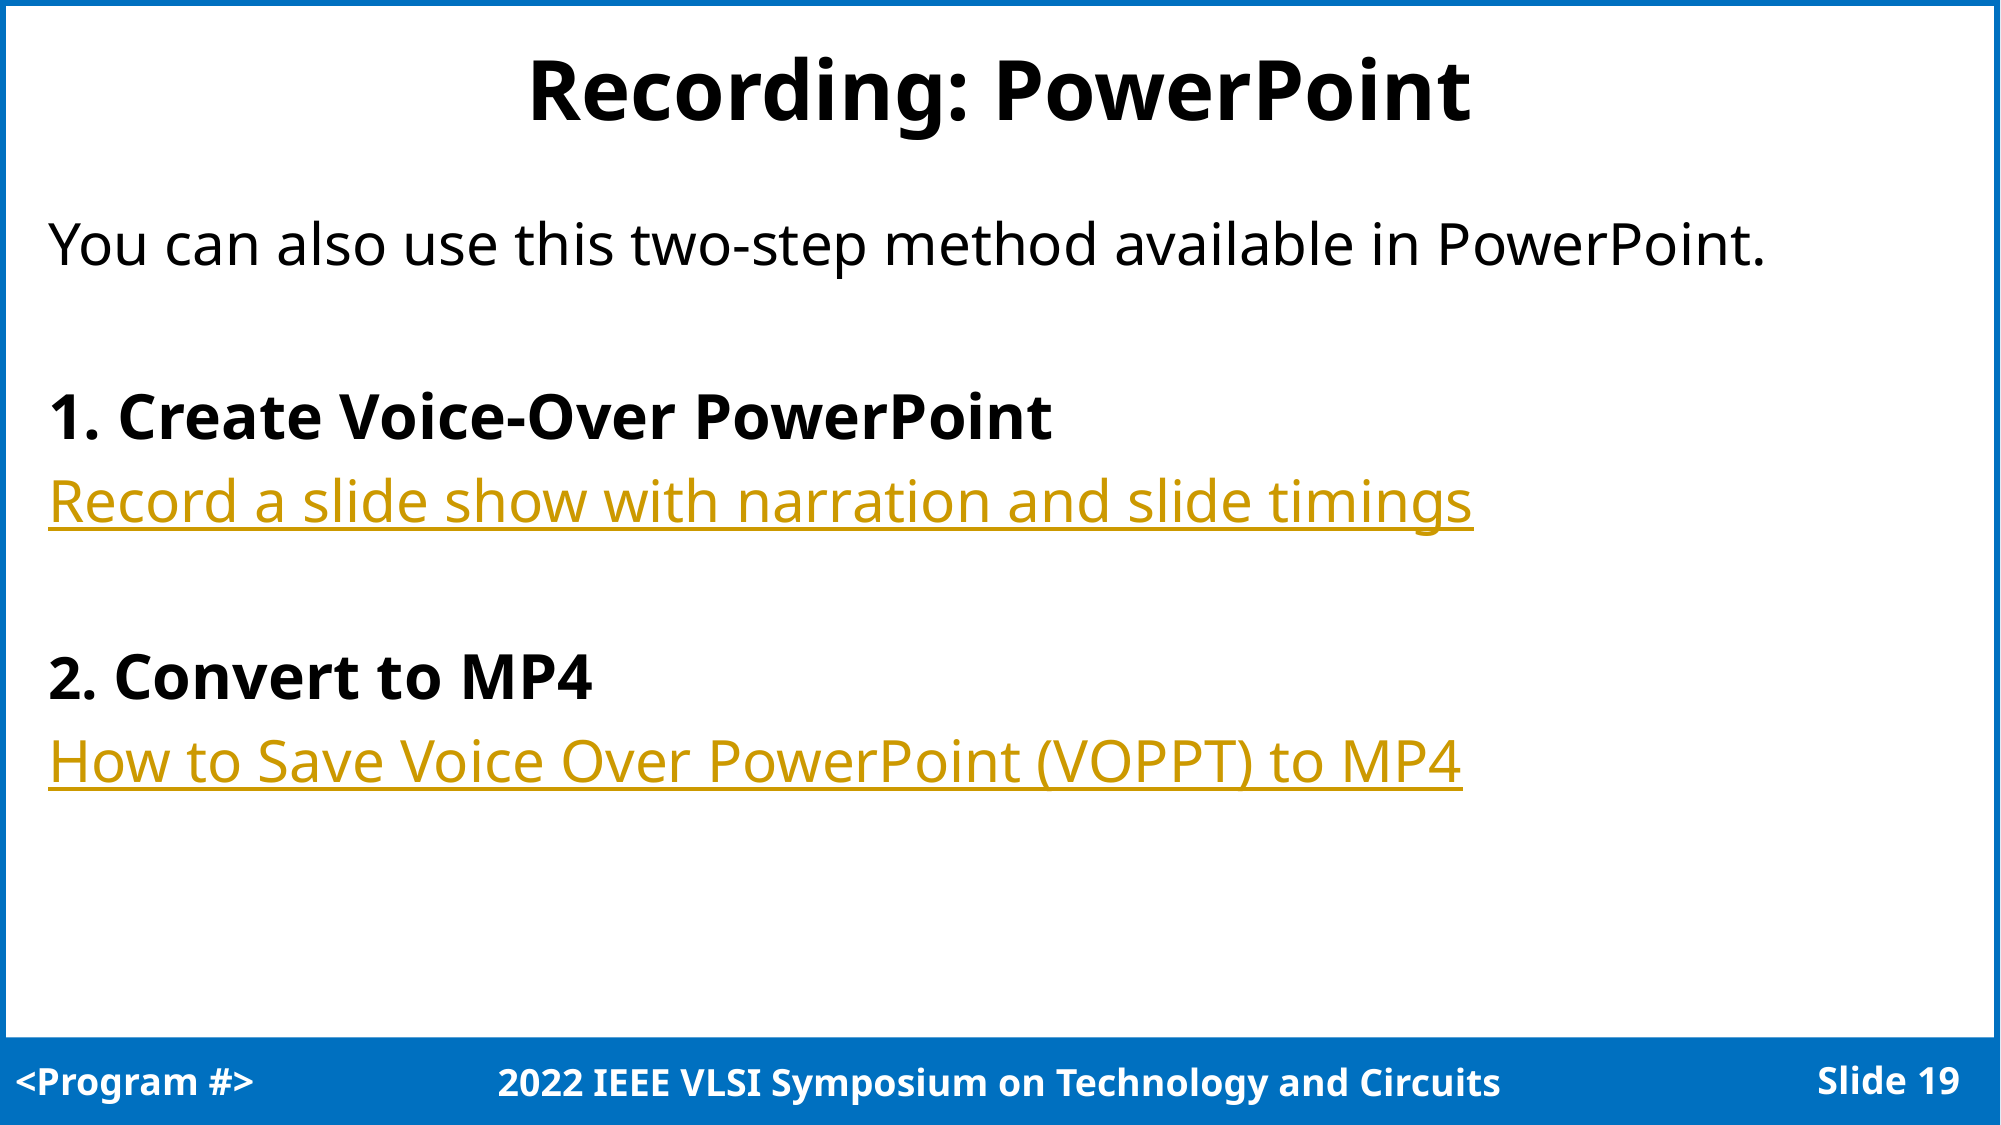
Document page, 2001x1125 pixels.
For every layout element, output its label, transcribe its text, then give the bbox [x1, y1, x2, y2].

title Recording: PowerPoint [33, 37, 1967, 138]
list You can also use this two-step method available in PowerPoint. 1. Create Voice-Over PowerPoint Record a slide show with narration and slide timings 2. Convert to MP4 How to Save Voice Over PowerPoint (VOPPT) to MP4 [33, 200, 1967, 1000]
slide_number Slide 18 [1441, 1052, 1975, 1113]
slide_number <Program #> [0, 1050, 625, 1110]
